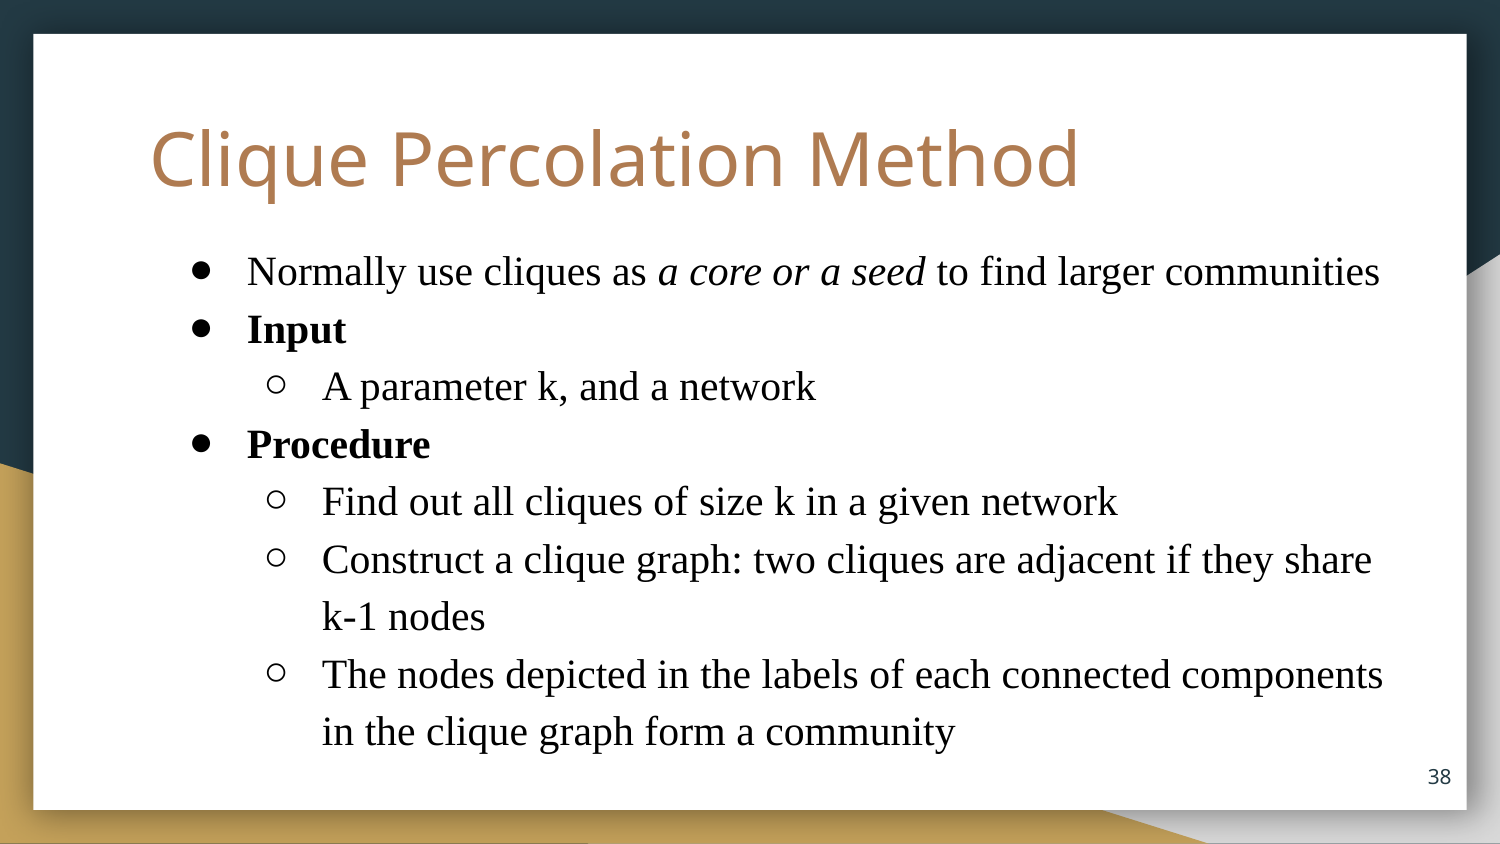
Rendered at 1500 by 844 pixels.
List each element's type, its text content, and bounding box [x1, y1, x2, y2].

list Normally use cliques as a core or a seed to find larger communities Input A parameter k, and a network Procedure Find out all cliques of size k in a given network Construct a clique graph: two cliques are adjacent if they share k-1 nodes The nodes depicted in the labels of each connected components in the clique graph form a community [156, 221, 1406, 775]
title Clique Percolation Method [134, 96, 1145, 234]
slide_number 38 [1376, 745, 1467, 810]
